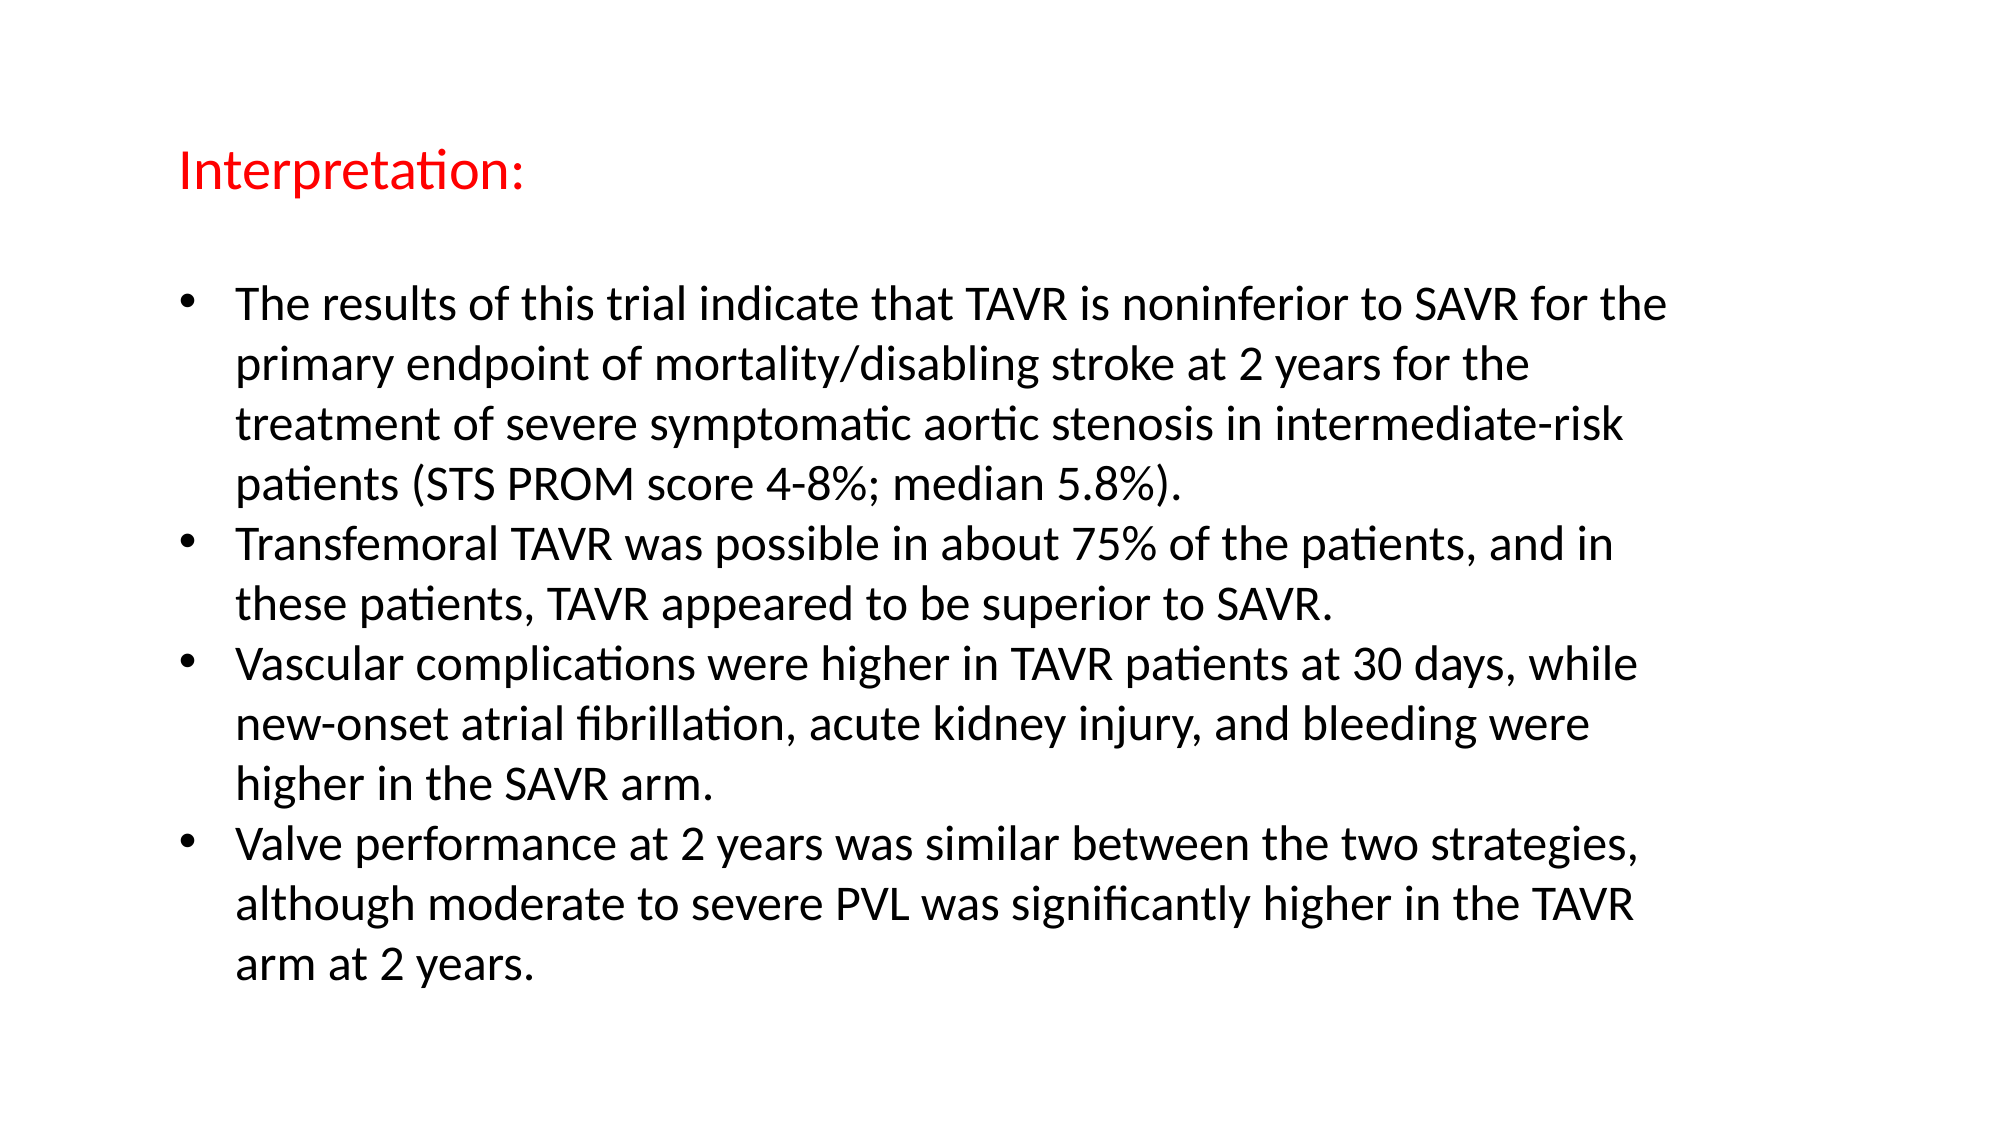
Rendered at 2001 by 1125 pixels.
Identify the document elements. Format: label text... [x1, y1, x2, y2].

text_box Interpretation: The results of this trial indicate that TAVR is noninferior to SAVR for the primary endpoint of mortality/disabling stroke at 2 years for the treatment of severe symptomatic aortic stenosis in intermediate-risk patients (STS PROM score 4-8%; median 5.8%). Transfemoral TAVR was possible in about 75% of the patients, and in these patients, TAVR appeared to be superior to SAVR. Vascular complications were higher in TAVR patients at 30 days, while new-onset atrial fibrillation, acute kidney injury, and bleeding were higher in the SAVR arm. Valve performance at 2 years was similar between the two strategies, although moderate to severe PVL was significantly higher in the TAVR arm at 2 years. [164, 123, 1729, 999]
